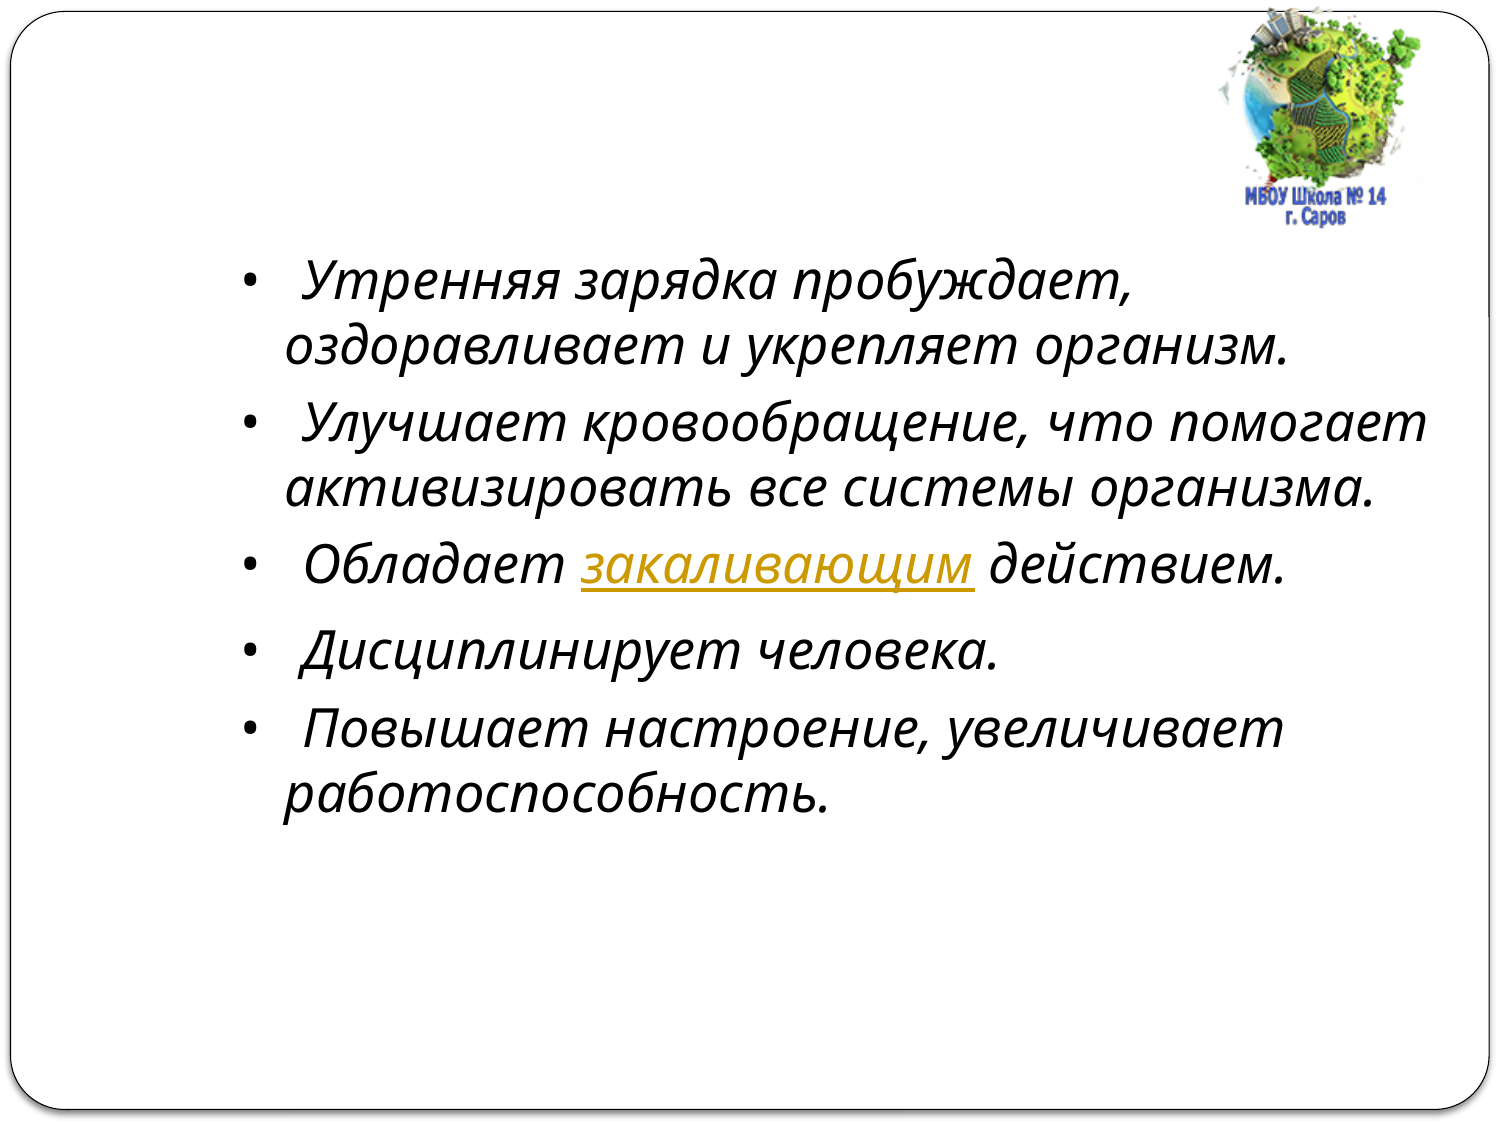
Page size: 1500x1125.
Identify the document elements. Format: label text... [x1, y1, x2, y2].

list • Утренняя зарядка пробуждает, оздоравливает и укрепляет организм. • Улучшает кровообращение, что помогает активизировать все системы организма. • Обладает закаливающим действием. • Дисциплинирует человека. • Повышает настроение, увеличивает работоспособность. [225, 237, 1500, 988]
picture [1210, 0, 1424, 235]
